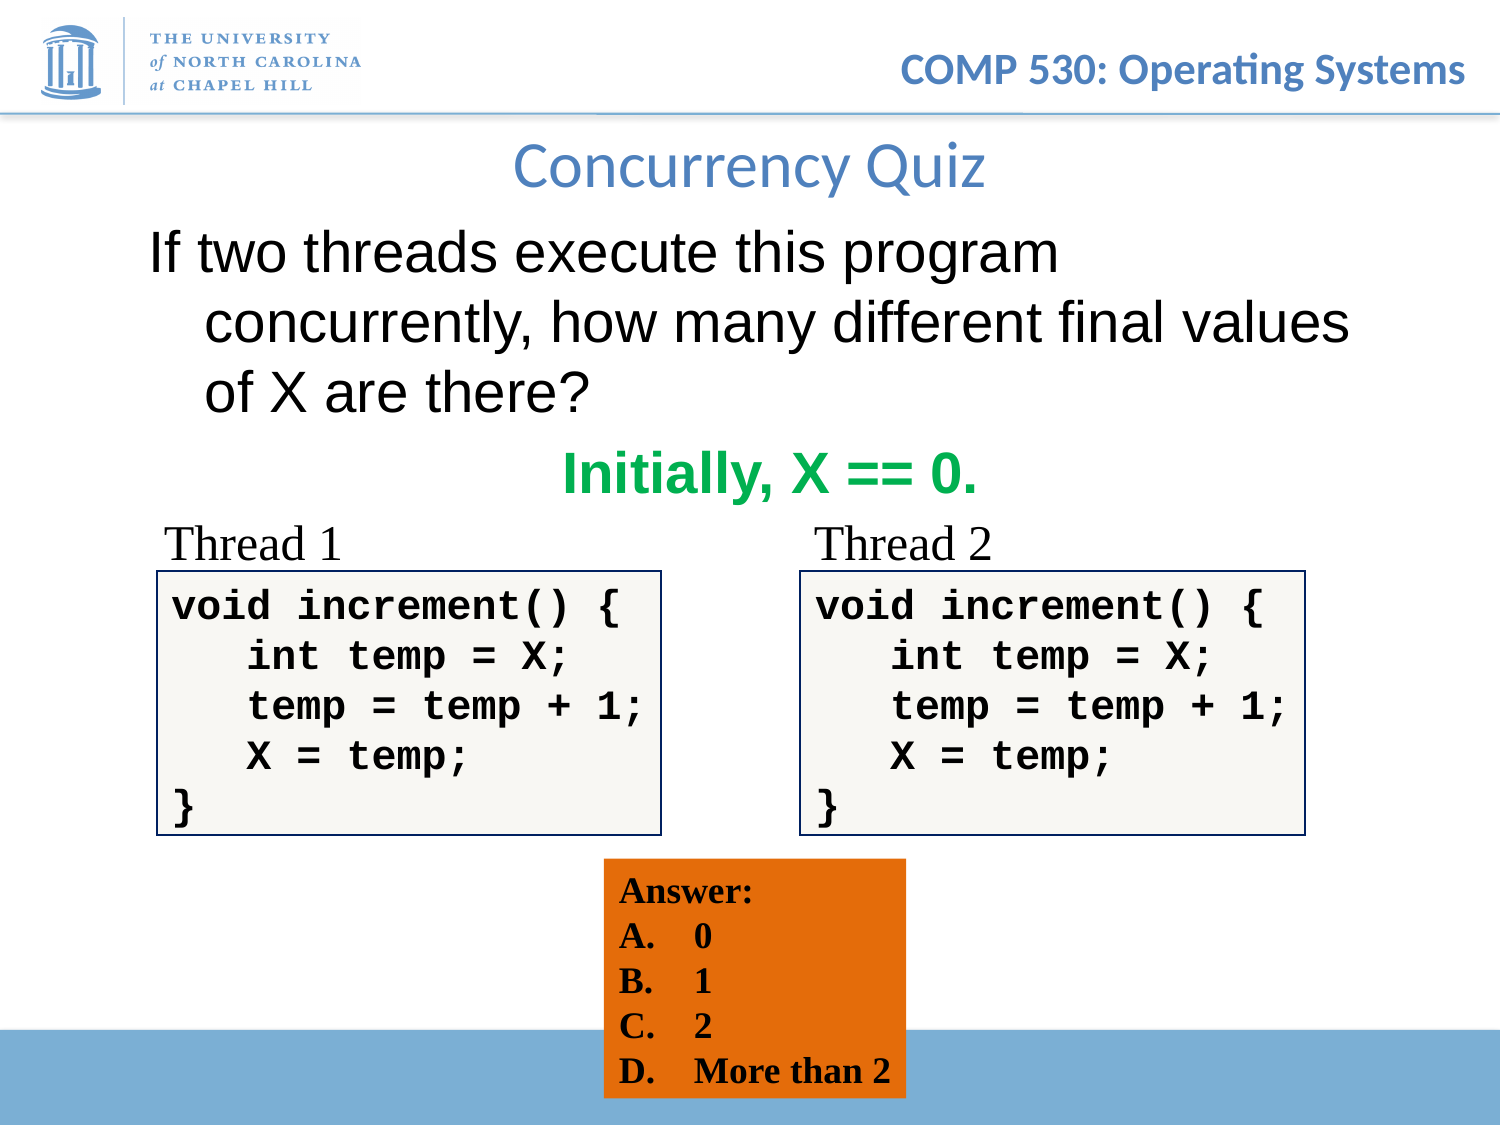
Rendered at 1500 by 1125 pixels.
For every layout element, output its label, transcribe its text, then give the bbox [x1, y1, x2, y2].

picture [41, 17, 361, 105]
list If two threads execute this program concurrently, how many different final values of X are there? Initially, X == 0. [133, 209, 1409, 882]
title Concurrency Quiz [0, 113, 1500, 209]
text_box Thread 1 [149, 503, 359, 579]
text_box Answer: 0 1 2 More than 2 [603, 858, 907, 1099]
text_box void increment() { int temp = X; temp = temp + 1; X = temp; } [156, 570, 662, 836]
text_box void increment() { int temp = X; temp = temp + 1; X = temp; } [800, 570, 1306, 836]
text_box Thread 2 [799, 503, 1009, 579]
